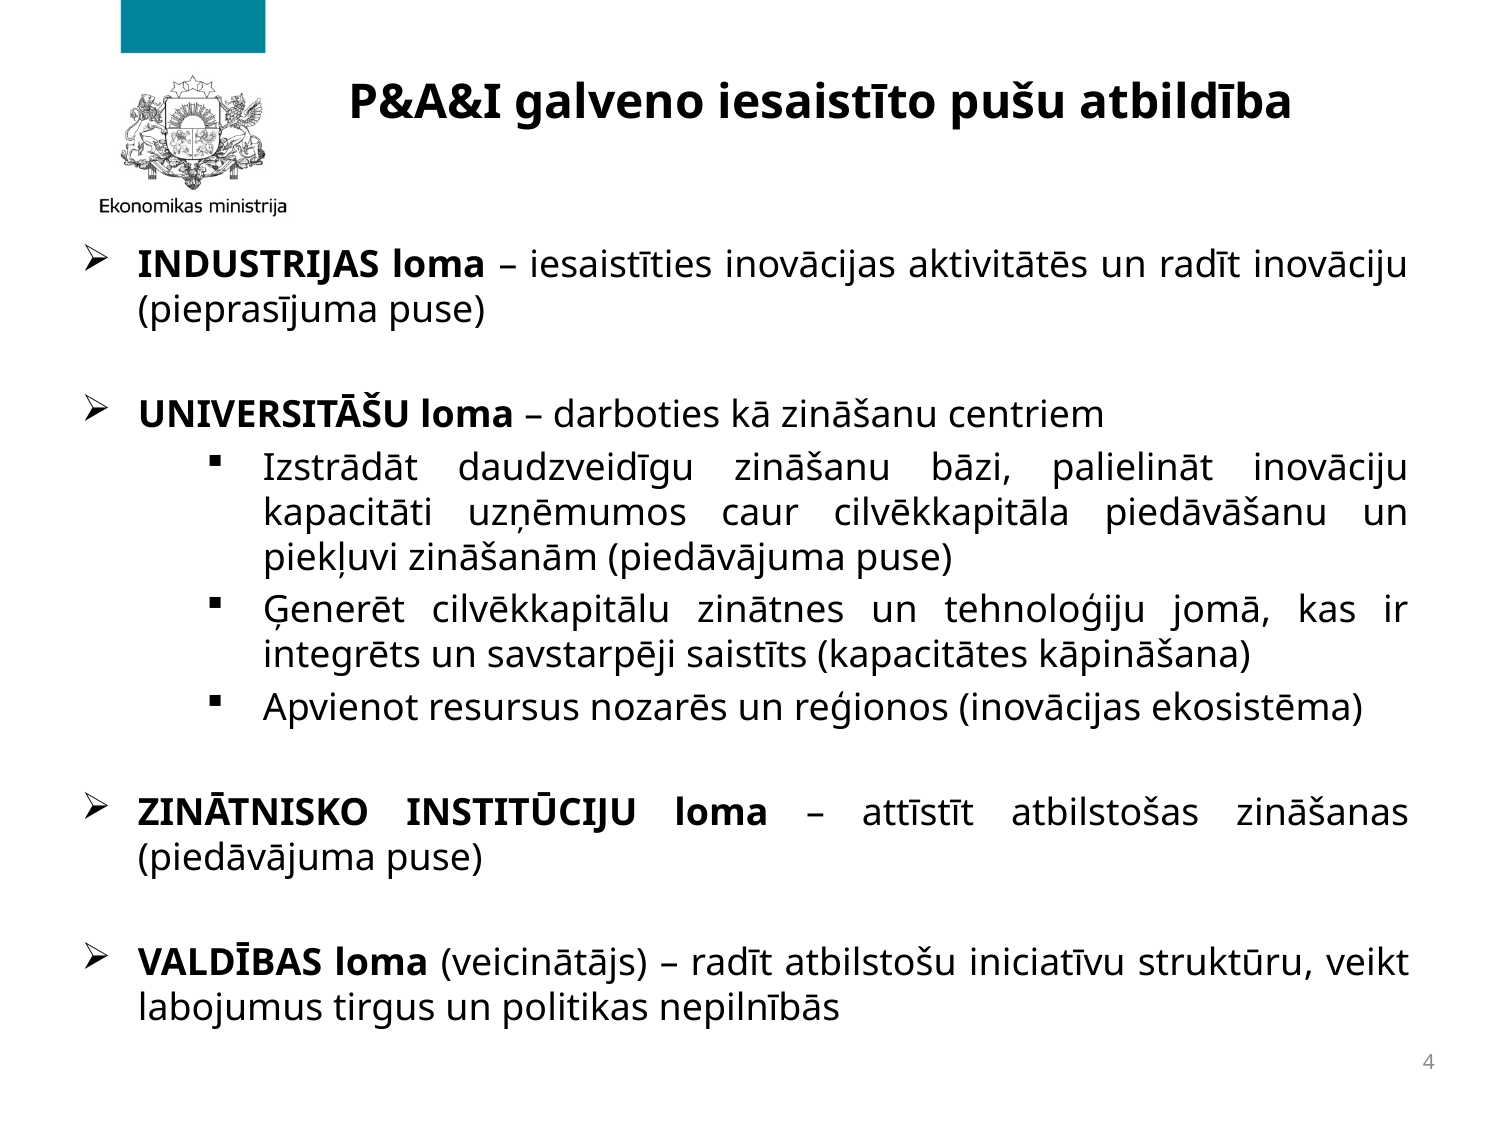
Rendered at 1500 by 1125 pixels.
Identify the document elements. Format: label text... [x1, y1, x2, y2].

picture [48, 0, 338, 321]
slide_number 4 [1400, 1037, 1450, 1088]
title P&A&I galveno iesaistīto pušu atbildība [333, 62, 1469, 209]
list INDUSTRIJAS loma – iesaistīties inovācijas aktivitātēs un radīt inovāciju (pieprasījuma puse) UNIVERSITĀŠU loma – darboties kā zināšanu centriem Izstrādāt daudzveidīgu zināšanu bāzi, palielināt inovāciju kapacitāti uzņēmumos caur cilvēkkapitāla piedāvāšanu un piekļuvi zināšanām (piedāvājuma puse) Ģenerēt cilvēkkapitālu zinātnes un tehnoloģiju jomā, kas ir integrēts un savstarpēji saistīts (kapacitātes kāpināšana) Apvienot resursus nozarēs un reģionos (inovācijas ekosistēma) ZINĀTNISKO INSTITŪCIJU loma – attīstīt atbilstošas zināšanas (piedāvājuma puse) VALDĪBAS loma (veicinātājs) – radīt atbilstošu iniciatīvu struktūru, veikt labojumus tirgus un politikas nepilnībās [66, 180, 1425, 1088]
